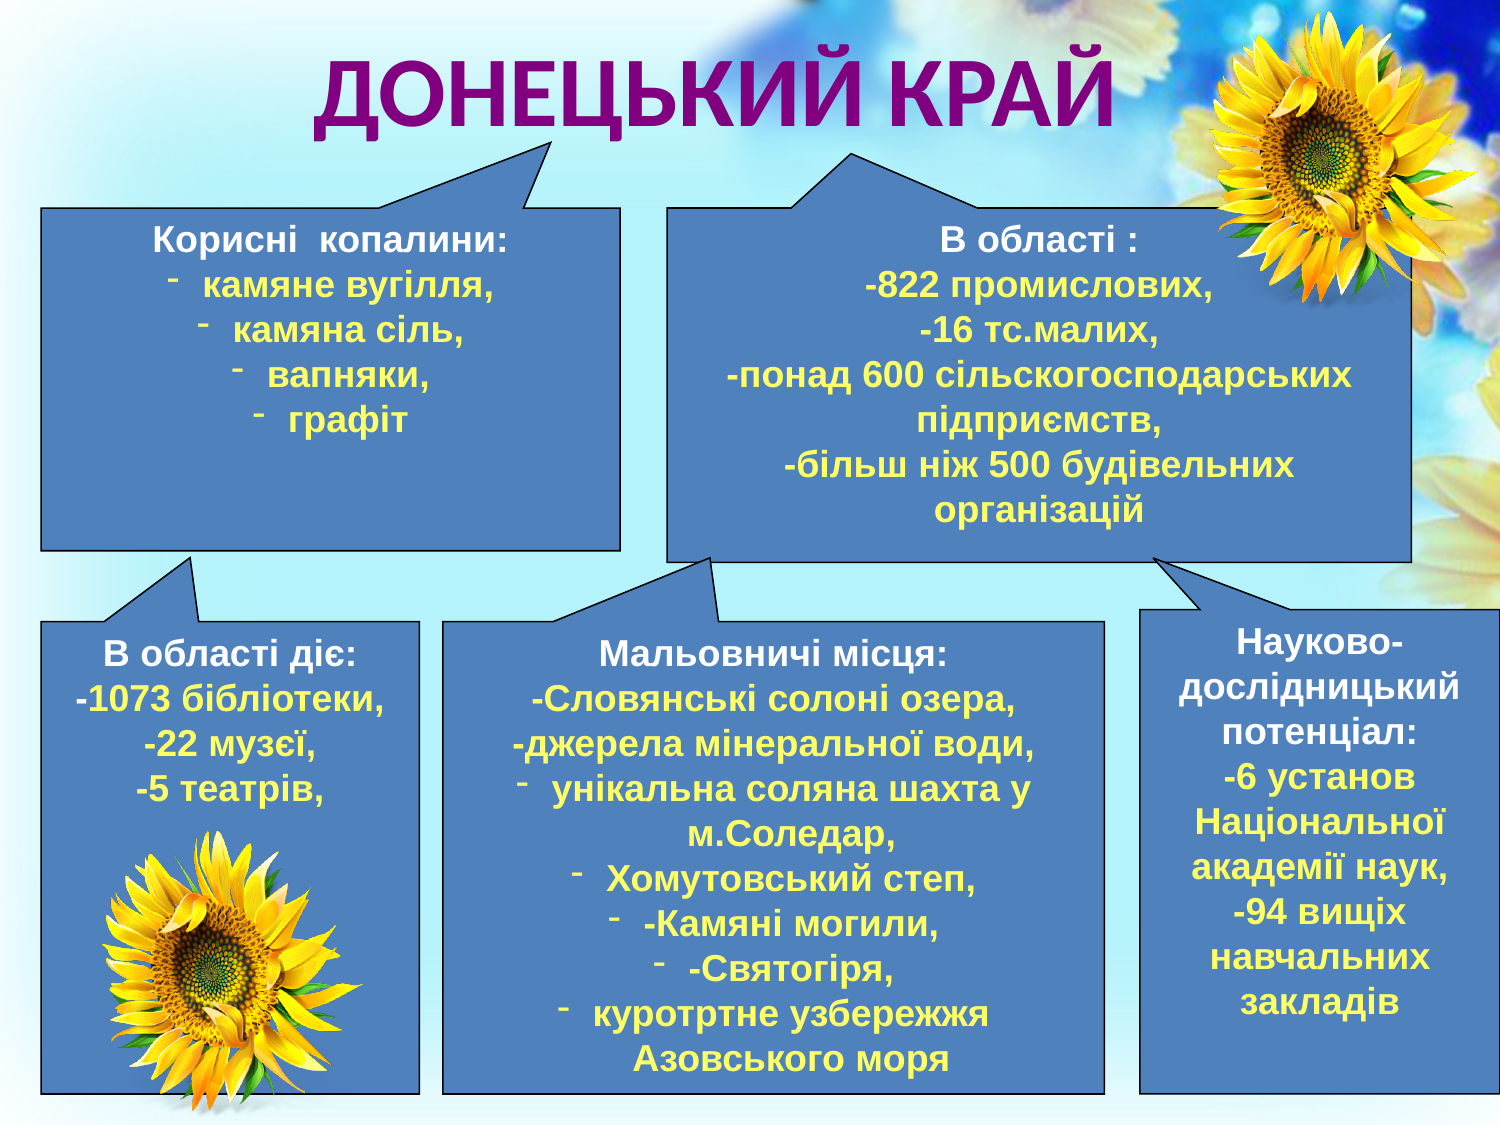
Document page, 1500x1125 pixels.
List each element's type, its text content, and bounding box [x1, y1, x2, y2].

text_box В області : -822 промислових, -16 тс.малих, -понад 600 сільскогосподарських підприємств, -більш ніж 500 будівельних організацій [667, 153, 1412, 563]
picture [899, 0, 1500, 609]
text_box Науково-дослідницький потенціал: -6 установ Національної академії наук, -94 вищіх навчальних закладів [1139, 558, 1500, 1094]
text_box В області діє: -1073 бібліотеки, -22 музєї, -5 театрів, [41, 557, 420, 1094]
title ДОНЕЦЬКИЙ КРАЙ [40, 0, 1180, 173]
picture [0, 0, 1500, 1125]
text_box Мальовничі місця: -Словянські солоні озера, -джерела мінеральної води, унікальна соляна шахта у м.Соледар, Хомутовський степ, -Камяні могили, -Святогіря, куротртне узбережжя Азовського моря [442, 557, 1105, 1094]
text_box Корисні копалини: камяне вугілля, камяна сіль, вапняки, графіт [41, 142, 621, 551]
